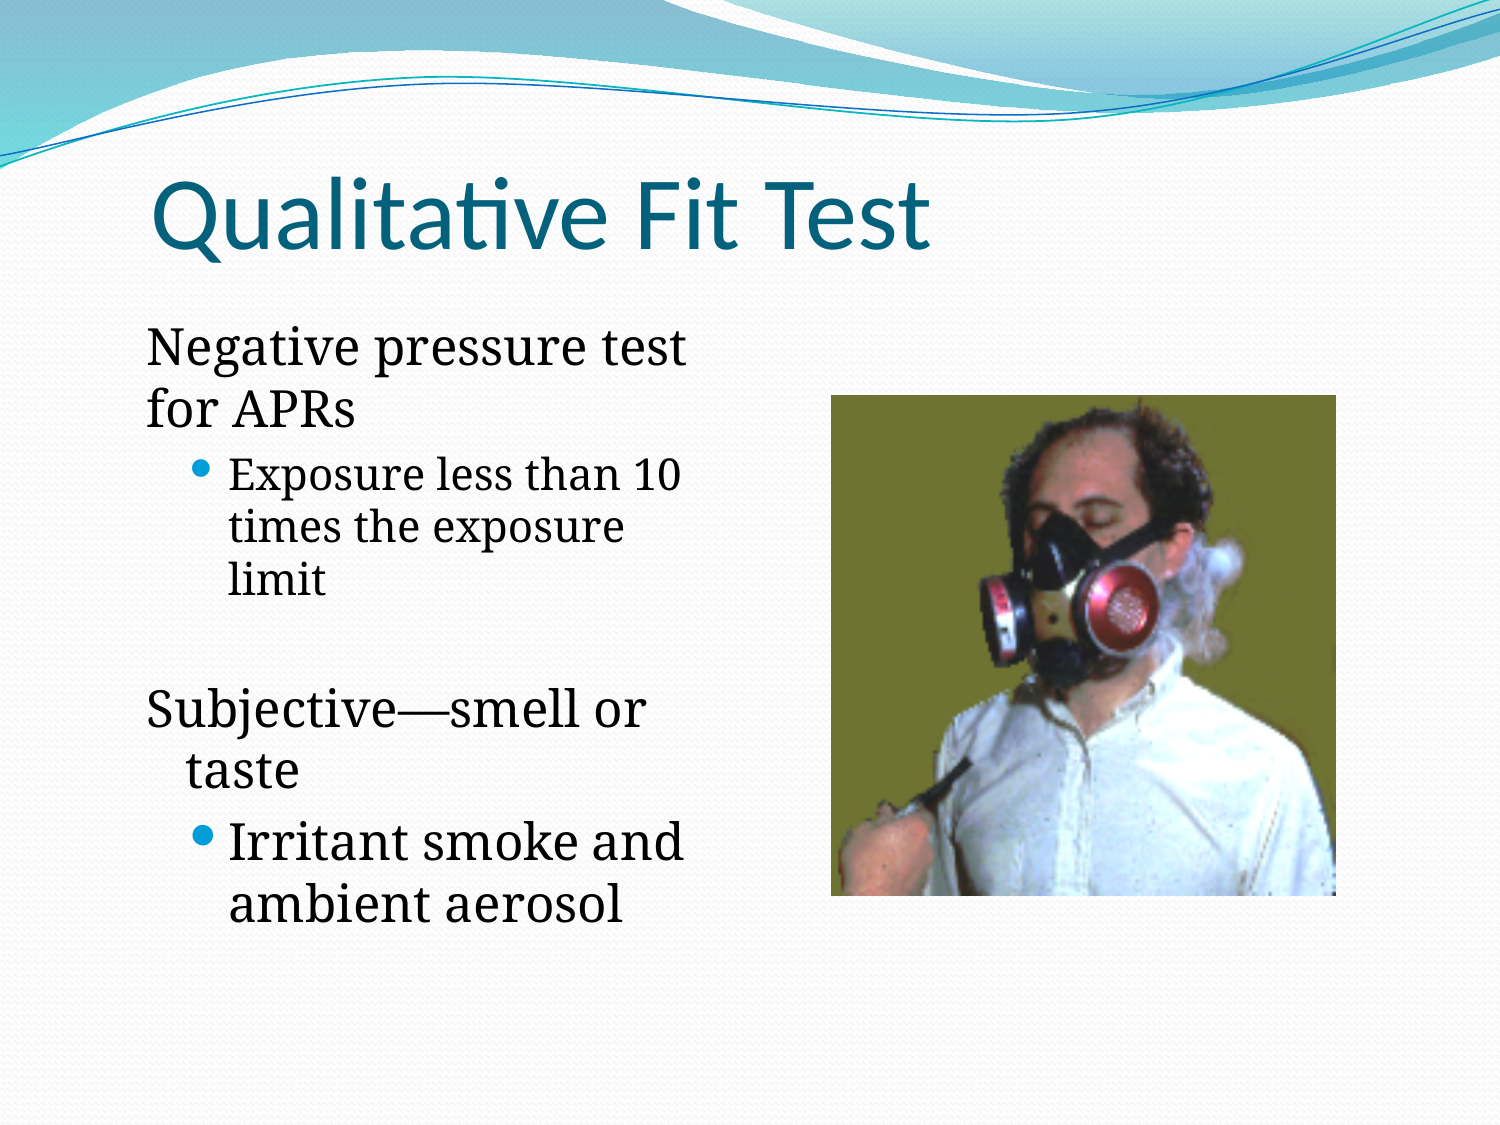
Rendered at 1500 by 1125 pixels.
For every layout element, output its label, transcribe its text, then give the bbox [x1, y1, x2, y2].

list Negative pressure test for APRs Exposure less than 10 times the exposure limit Subjective—smell or taste Irritant smoke and ambient aerosol [70, 314, 734, 946]
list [830, 395, 1336, 897]
title Qualitative Fit Test [150, 82, 1500, 271]
